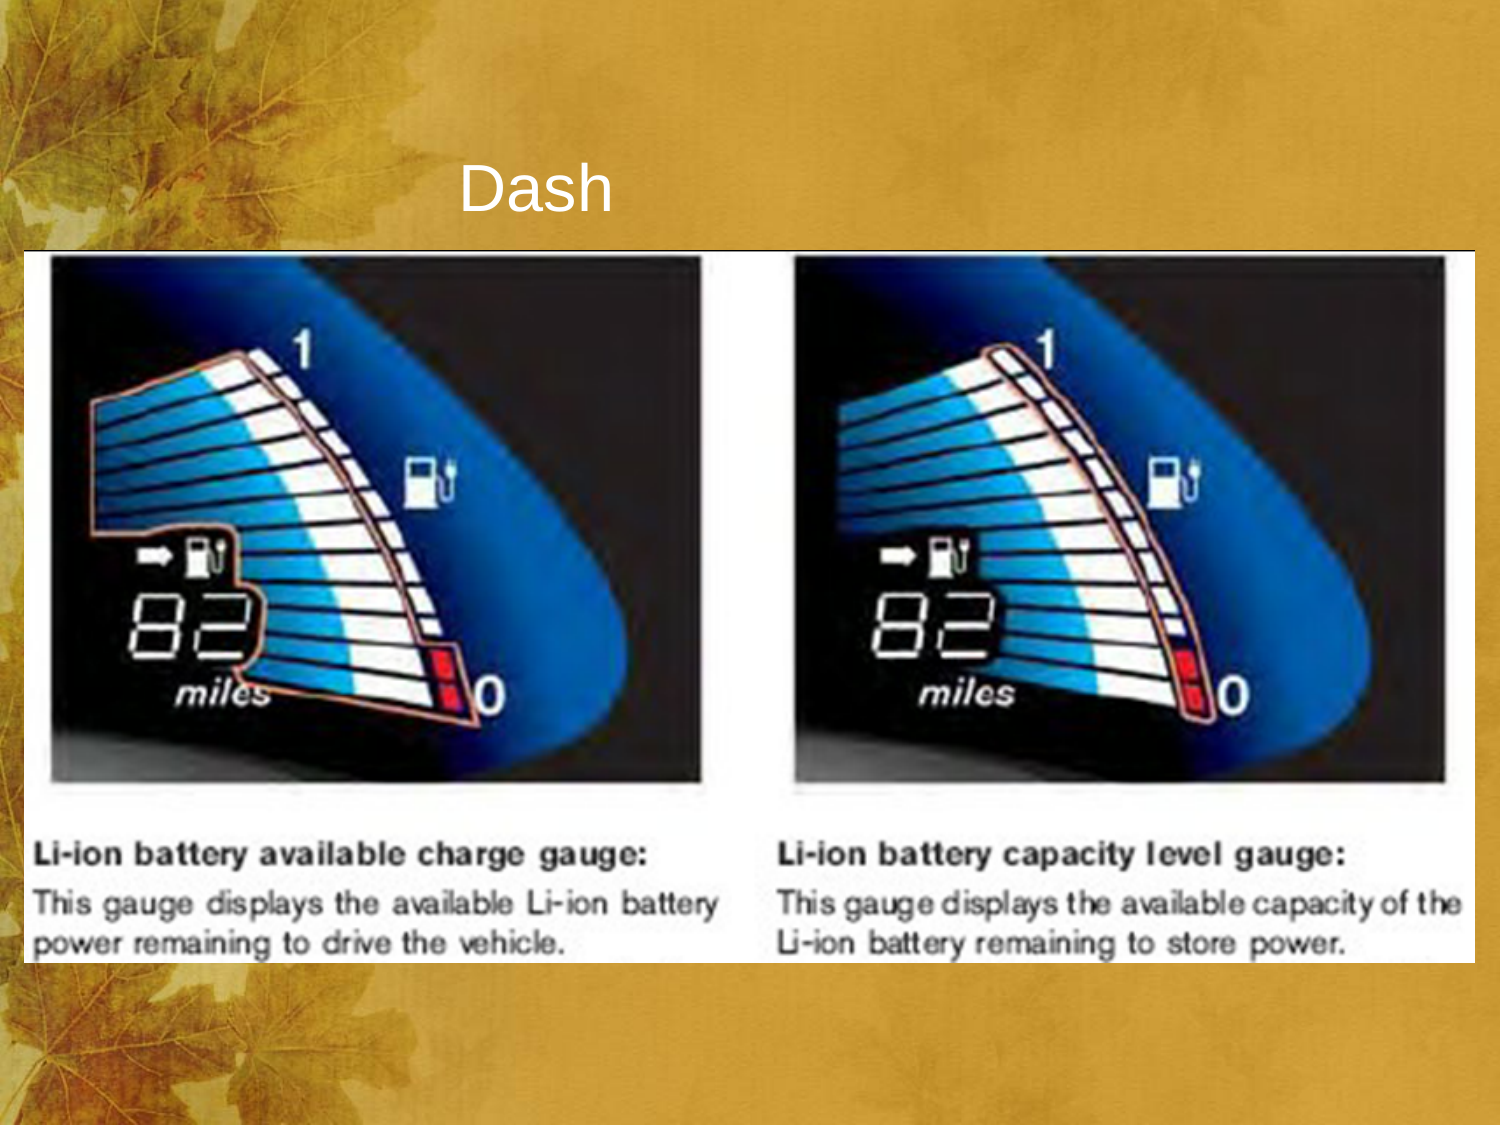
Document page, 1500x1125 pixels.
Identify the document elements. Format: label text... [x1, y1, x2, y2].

title Dash [443, 45, 1480, 233]
picture [0, 0, 1500, 1125]
